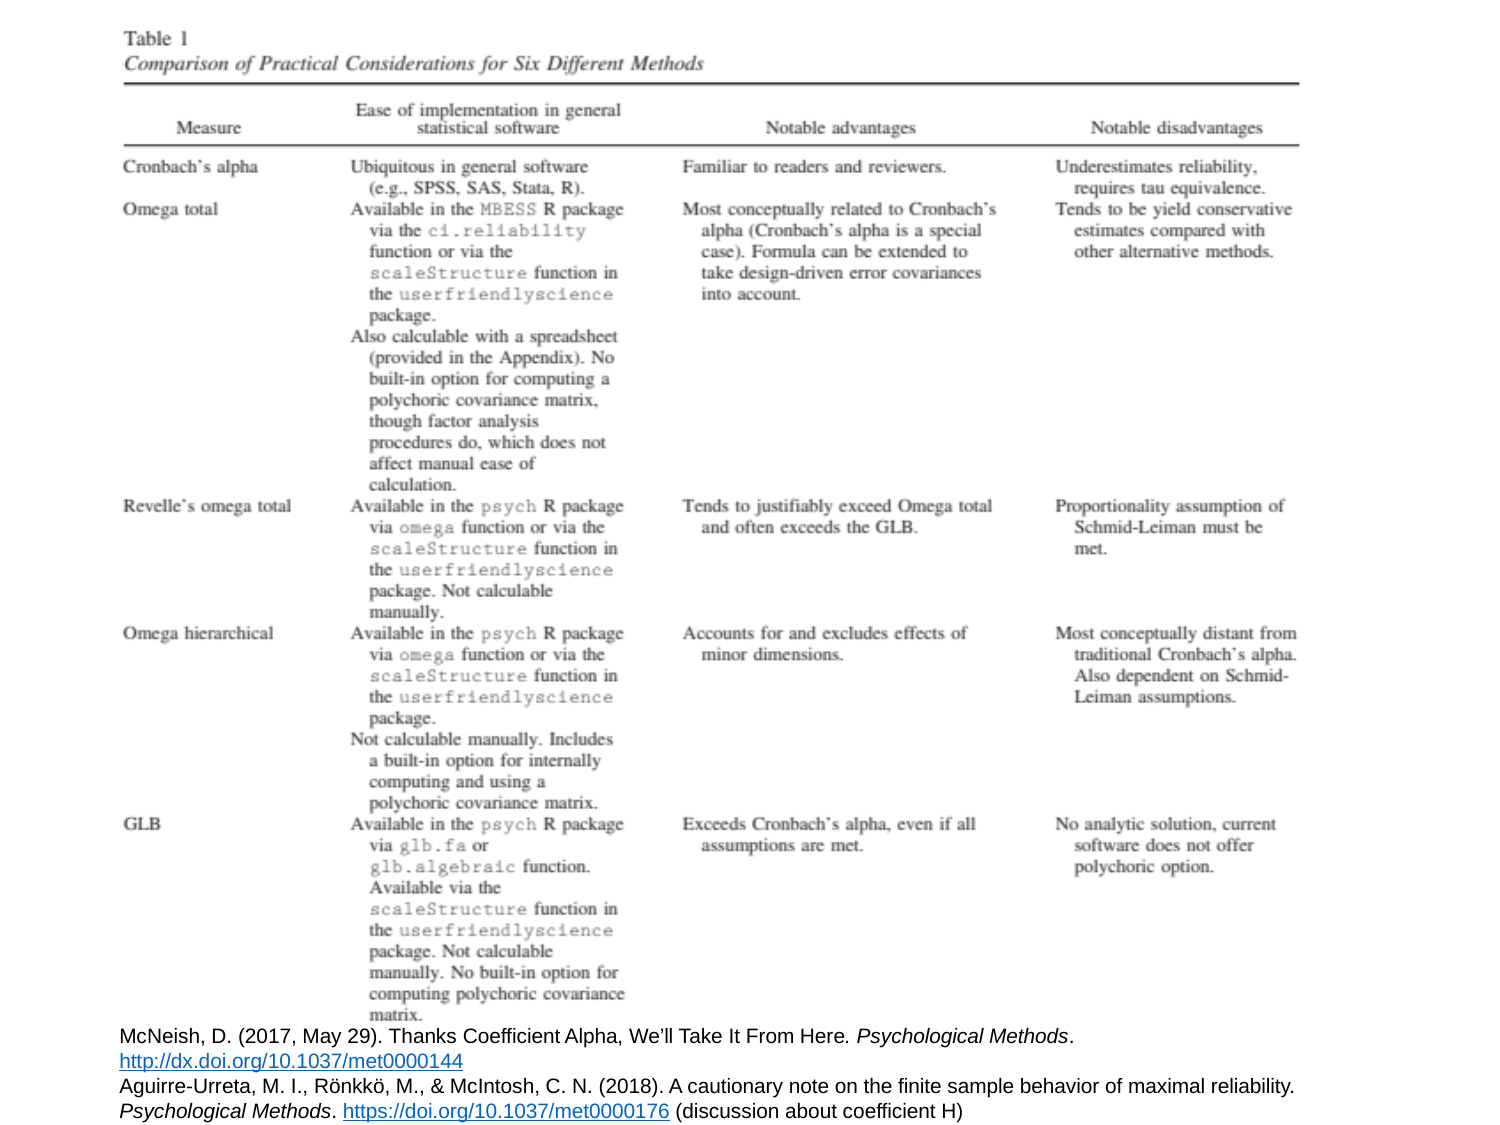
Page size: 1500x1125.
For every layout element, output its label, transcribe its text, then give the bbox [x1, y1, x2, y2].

picture [119, 18, 1307, 1023]
text_box McNeish, D. (2017, May 29). Thanks Coefficient Alpha, We’ll Take It From Here. Psychological Methods. http://dx.doi.org/10.1037/met0000144 Aguirre-Urreta, M. I., Rönkkö, M., & McIntosh, C. N. (2018). A cautionary note on the finite sample behavior of maximal reliability. Psychological Methods. https://doi.org/10.1037/met0000176 (discussion about coefficient H) [119, 1022, 1350, 1125]
